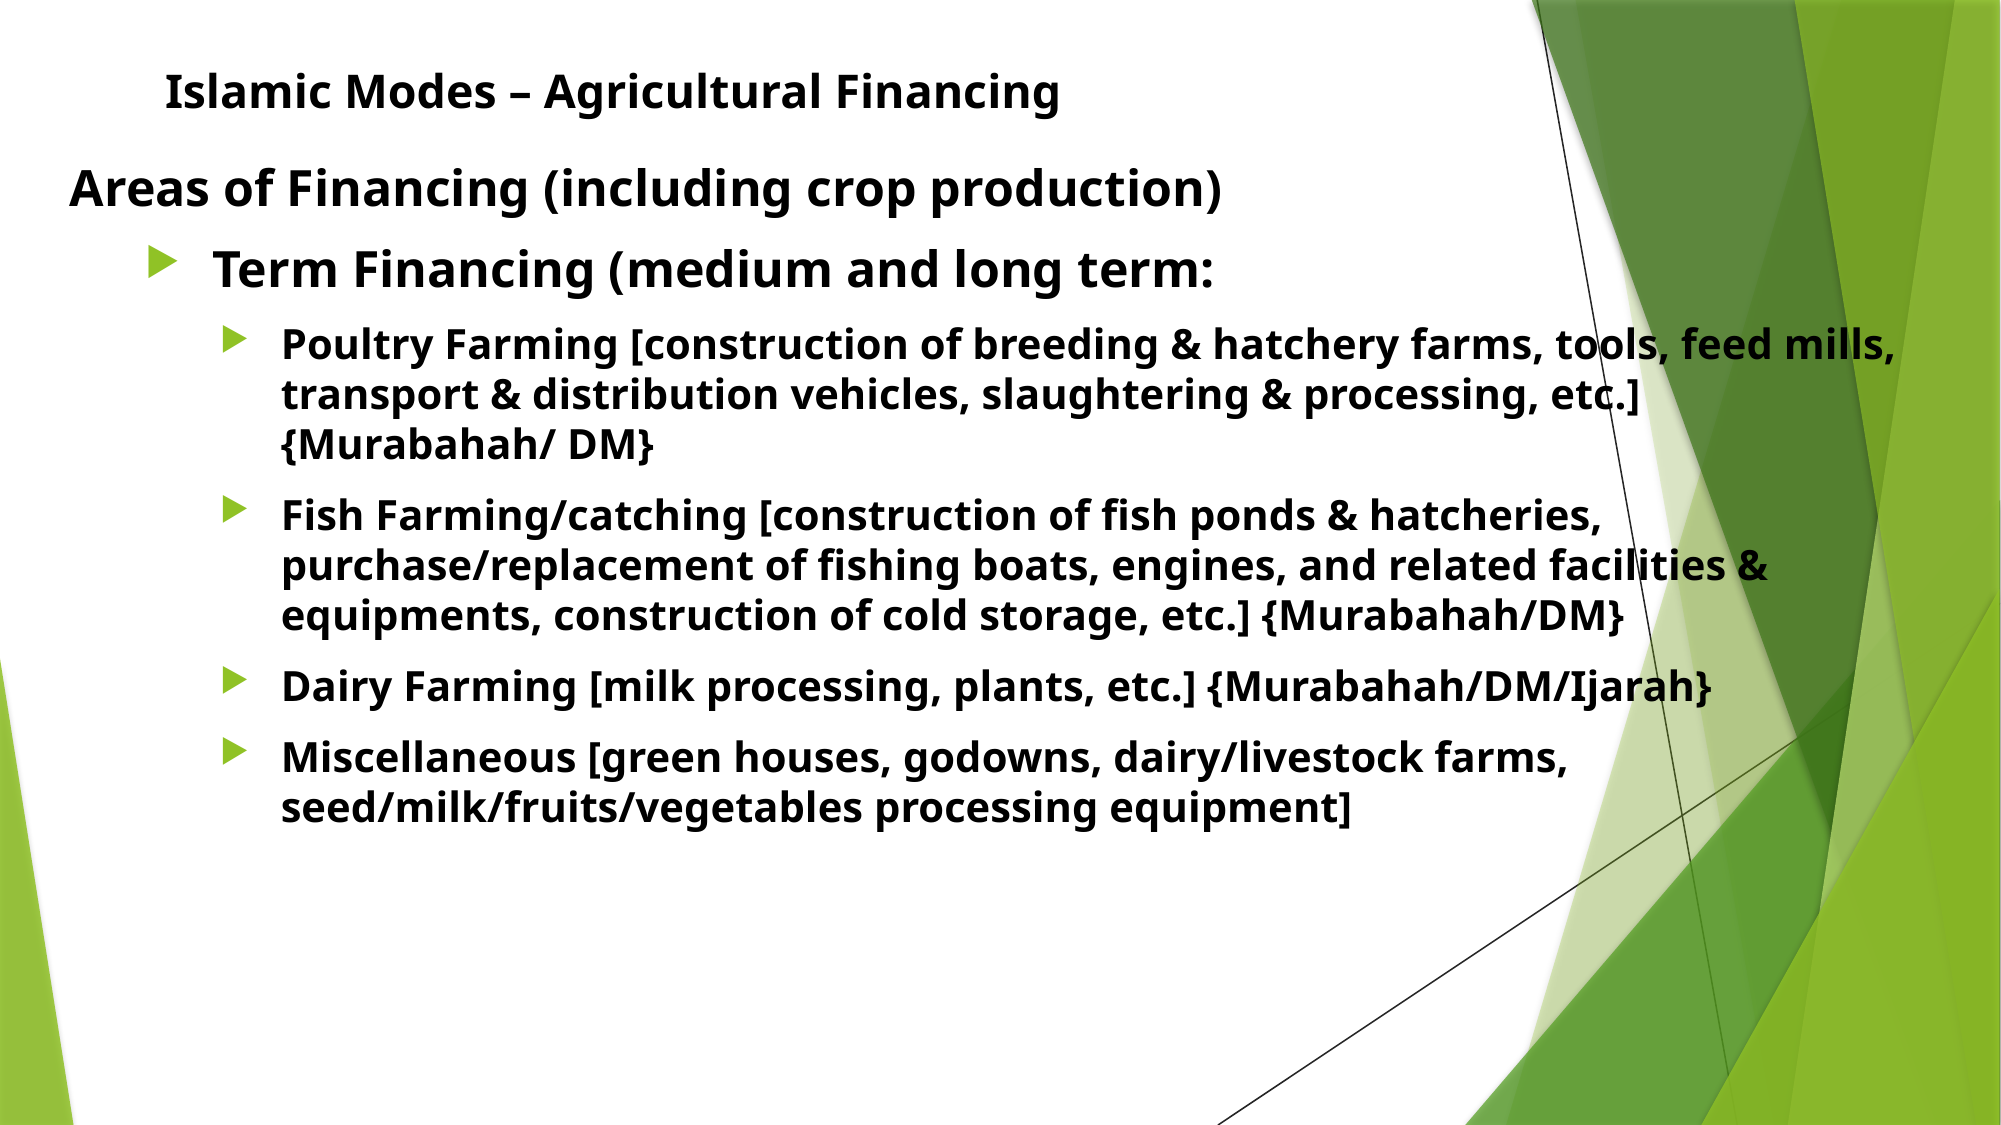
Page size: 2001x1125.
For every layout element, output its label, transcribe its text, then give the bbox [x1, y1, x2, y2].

list Areas of Financing (including crop production) Term Financing (medium and long term: Poultry Farming [construction of breeding & hatchery farms, tools, feed mills, transport & distribution vehicles, slaughtering & processing, etc.] {Murabahah/ DM} Fish Farming/catching [construction of fish ponds & hatcheries, purchase/replacement of fishing boats, engines, and related facilities & equipments, construction of cold storage, etc.] {Murabahah/DM} Dairy Farming [milk processing, plants, etc.] {Murabahah/DM/Ijarah} Miscellaneous [green houses, godowns, dairy/livestock farms, seed/milk/fruits/vegetables processing equipment] [54, 148, 1930, 1071]
title Islamic Modes – Agricultural Financing [150, 54, 1850, 126]
